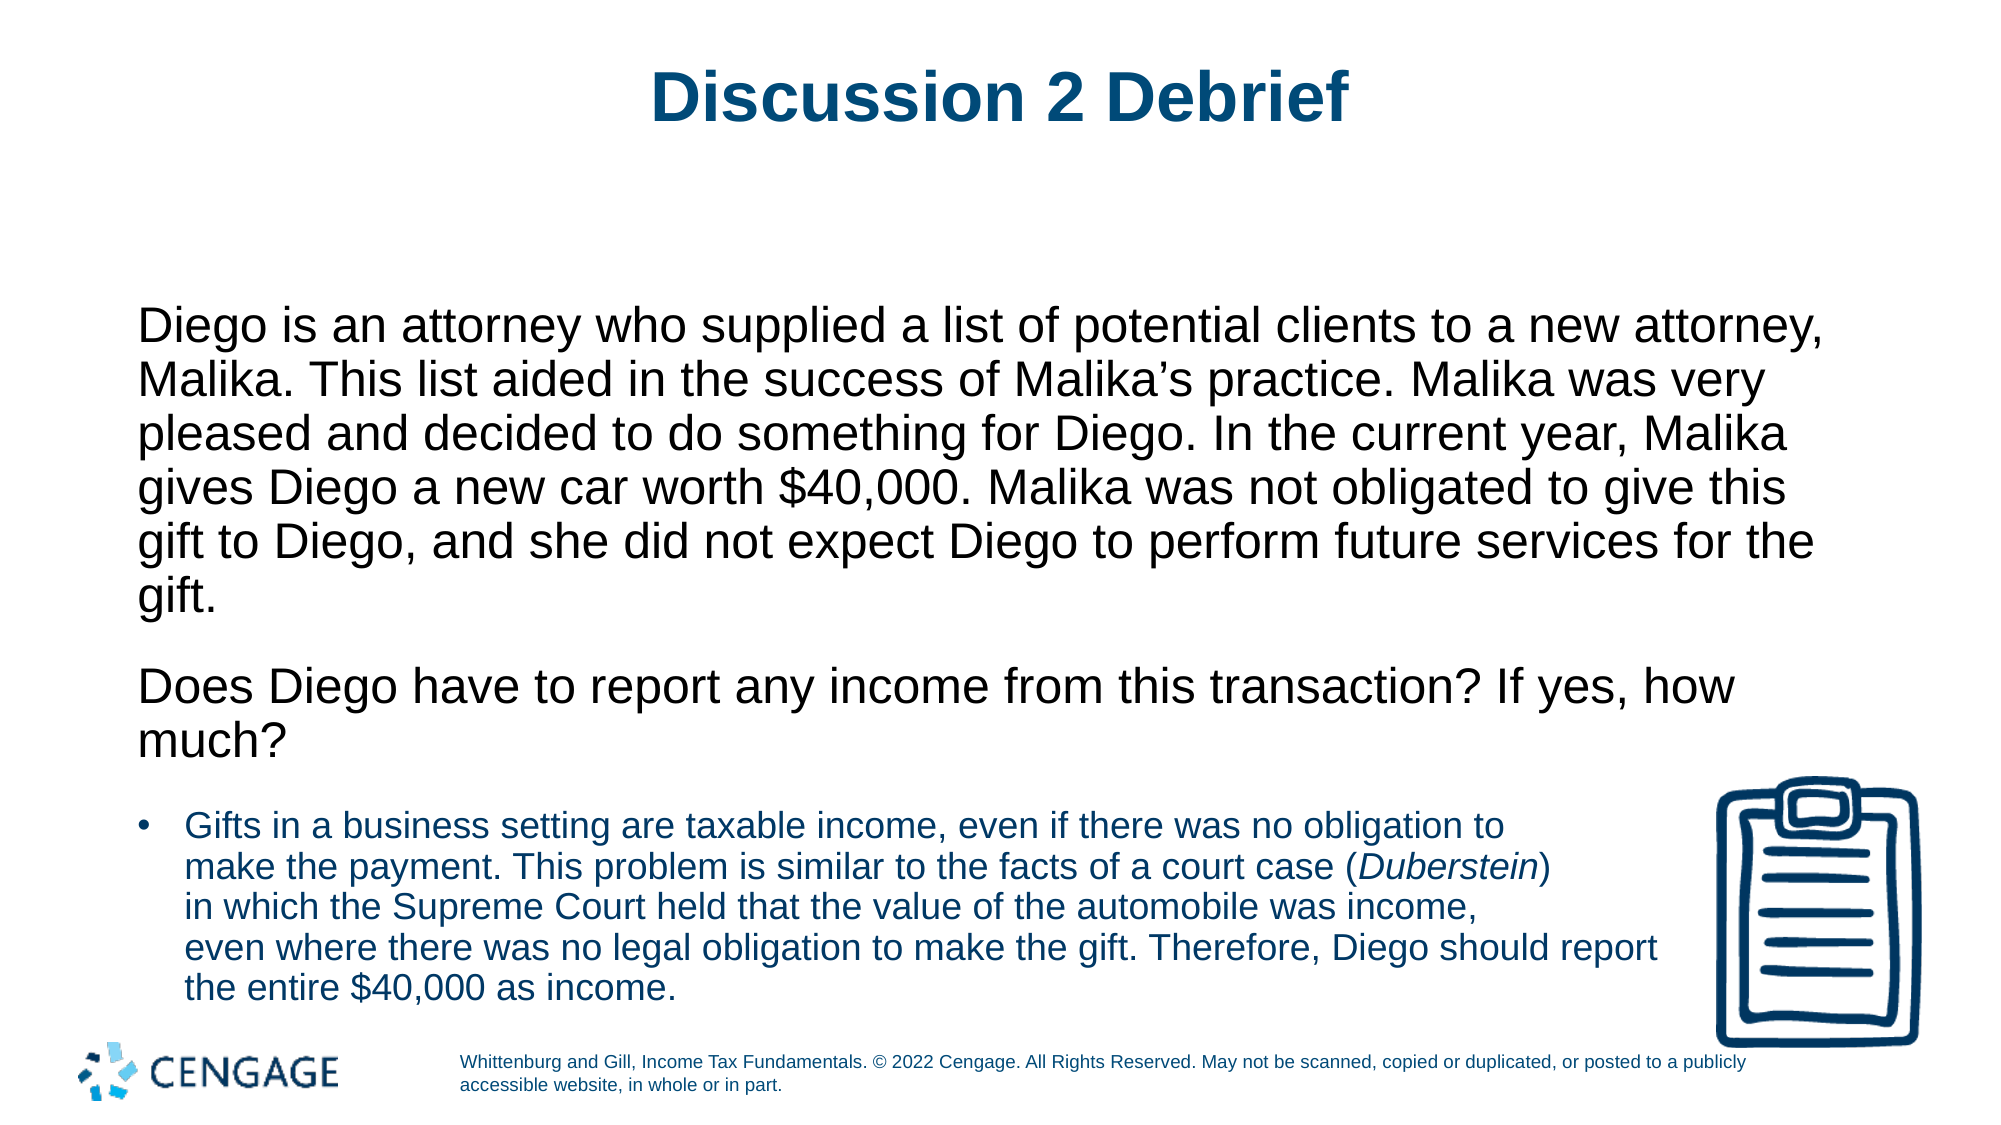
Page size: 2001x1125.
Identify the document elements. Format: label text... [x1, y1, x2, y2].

list Diego is an attorney who supplied a list of potential clients to a new attorney, Malika. This list aided in the success of Malika’s practice. Malika was very pleased and decided to do something for Diego. In the current year, Malika gives Diego a new car worth $40,000. Malika was not obligated to give this gift to Diego, and she did not expect Diego to perform future services for the gift. Does Diego have to report any income from this transaction? If yes, how much? Gifts in a business setting are taxable income, even if there was no obligation to make the payment. This problem is similar to the facts of a court case (Duberstein) in which the Supreme Court held that the value of the automobile was income, even where there was no legal obligation to make the gift. Therefore, Diego should report the entire $40,000 as income. [137, 299, 1863, 1014]
picture [1716, 776, 1922, 1048]
title Discussion 2 Debrief [137, 59, 1863, 171]
picture [78, 1042, 338, 1101]
